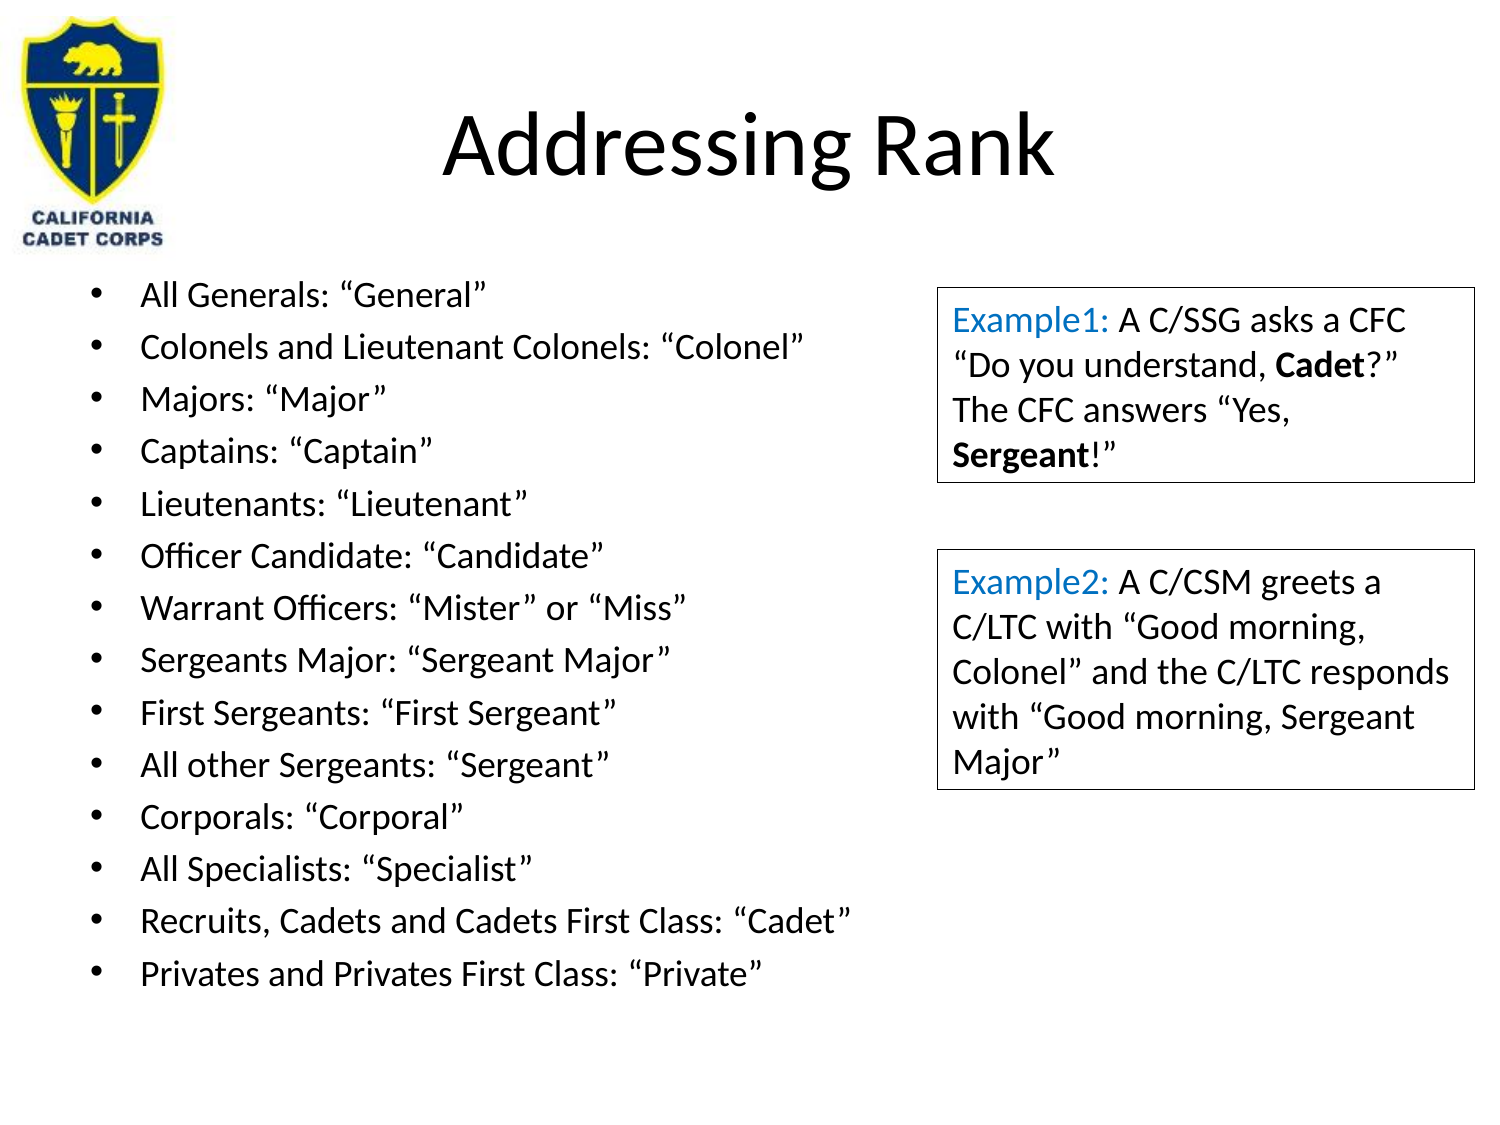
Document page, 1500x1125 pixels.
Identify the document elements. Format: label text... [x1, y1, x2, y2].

title Addressing Rank [162, 45, 1338, 233]
text_box Example2: A C/CSM greets a C/LTC with “Good morning, Colonel” and the C/LTC responds with “Good morning, Sergeant Major” [937, 549, 1475, 790]
picture [0, 16, 186, 261]
list All Generals: “General” Colonels and Lieutenant Colonels: “Colonel” Majors: “Major” Captains: “Captain” Lieutenants: “Lieutenant” Officer Candidate: “Candidate” Warrant Officers: “Mister” or “Miss” Sergeants Major: “Sergeant Major” First Sergeants: “First Sergeant” All other Sergeants: “Sergeant” Corporals: “Corporal” All Specialists: “Specialist” Recruits, Cadets and Cadets First Class: “Cadet” Privates and Privates First Class: “Private” [75, 262, 988, 1005]
text_box Example1: A C/SSG asks a CFC “Do you understand, Cadet?” The CFC answers “Yes, Sergeant!” [937, 287, 1475, 483]
